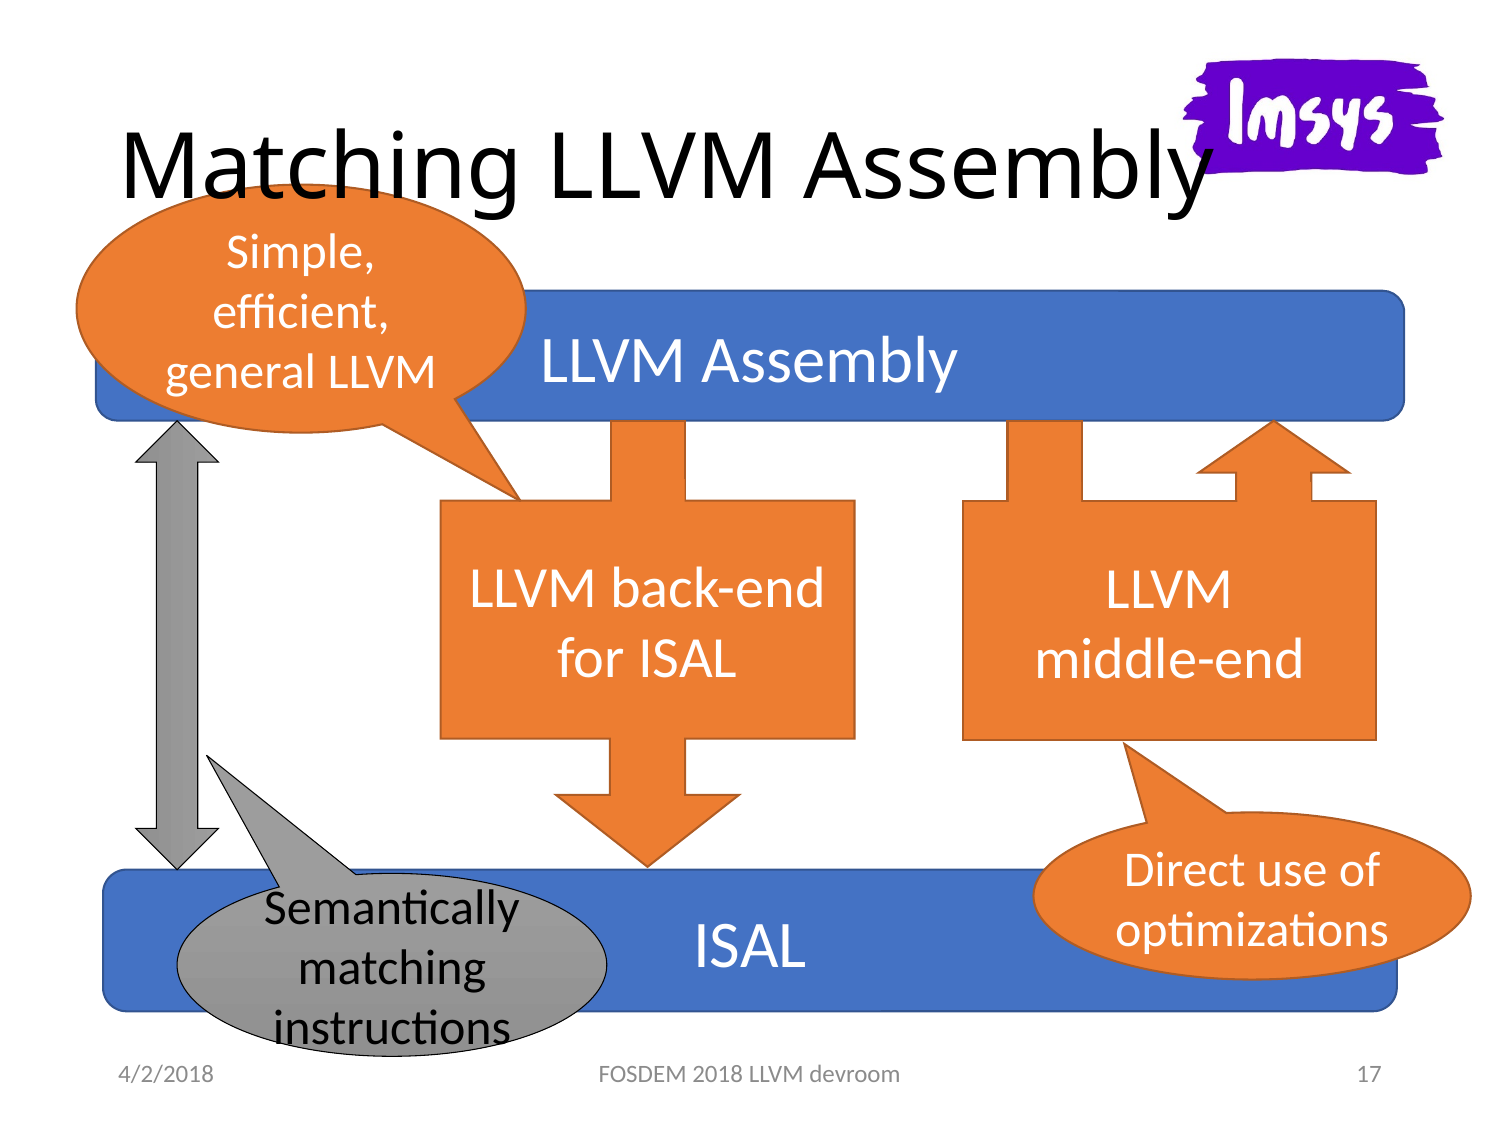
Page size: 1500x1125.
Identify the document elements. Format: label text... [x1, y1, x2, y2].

text_box [134, 420, 220, 871]
text_box LLVM Assembly [94, 360, 202, 422]
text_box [962, 420, 1377, 740]
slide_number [103, 1042, 441, 1103]
text_box Simple, efficient, general LLVM [75, 248, 527, 458]
text_box Direct use of optimizations [1032, 741, 1472, 981]
picture [1163, 30, 1471, 196]
slide_number 17 [1059, 1042, 1397, 1103]
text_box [440, 420, 855, 867]
text_box Semantically matching instructions [176, 754, 608, 1057]
text_box LLVM Assembly [458, 289, 1406, 422]
footer FOSDEM 2018 LLVM devroom [496, 1042, 1004, 1103]
text_box ISAL [102, 868, 277, 1013]
title Matching LLVM Assembly [103, 59, 1397, 278]
text_box ISAL [350, 868, 1398, 1013]
